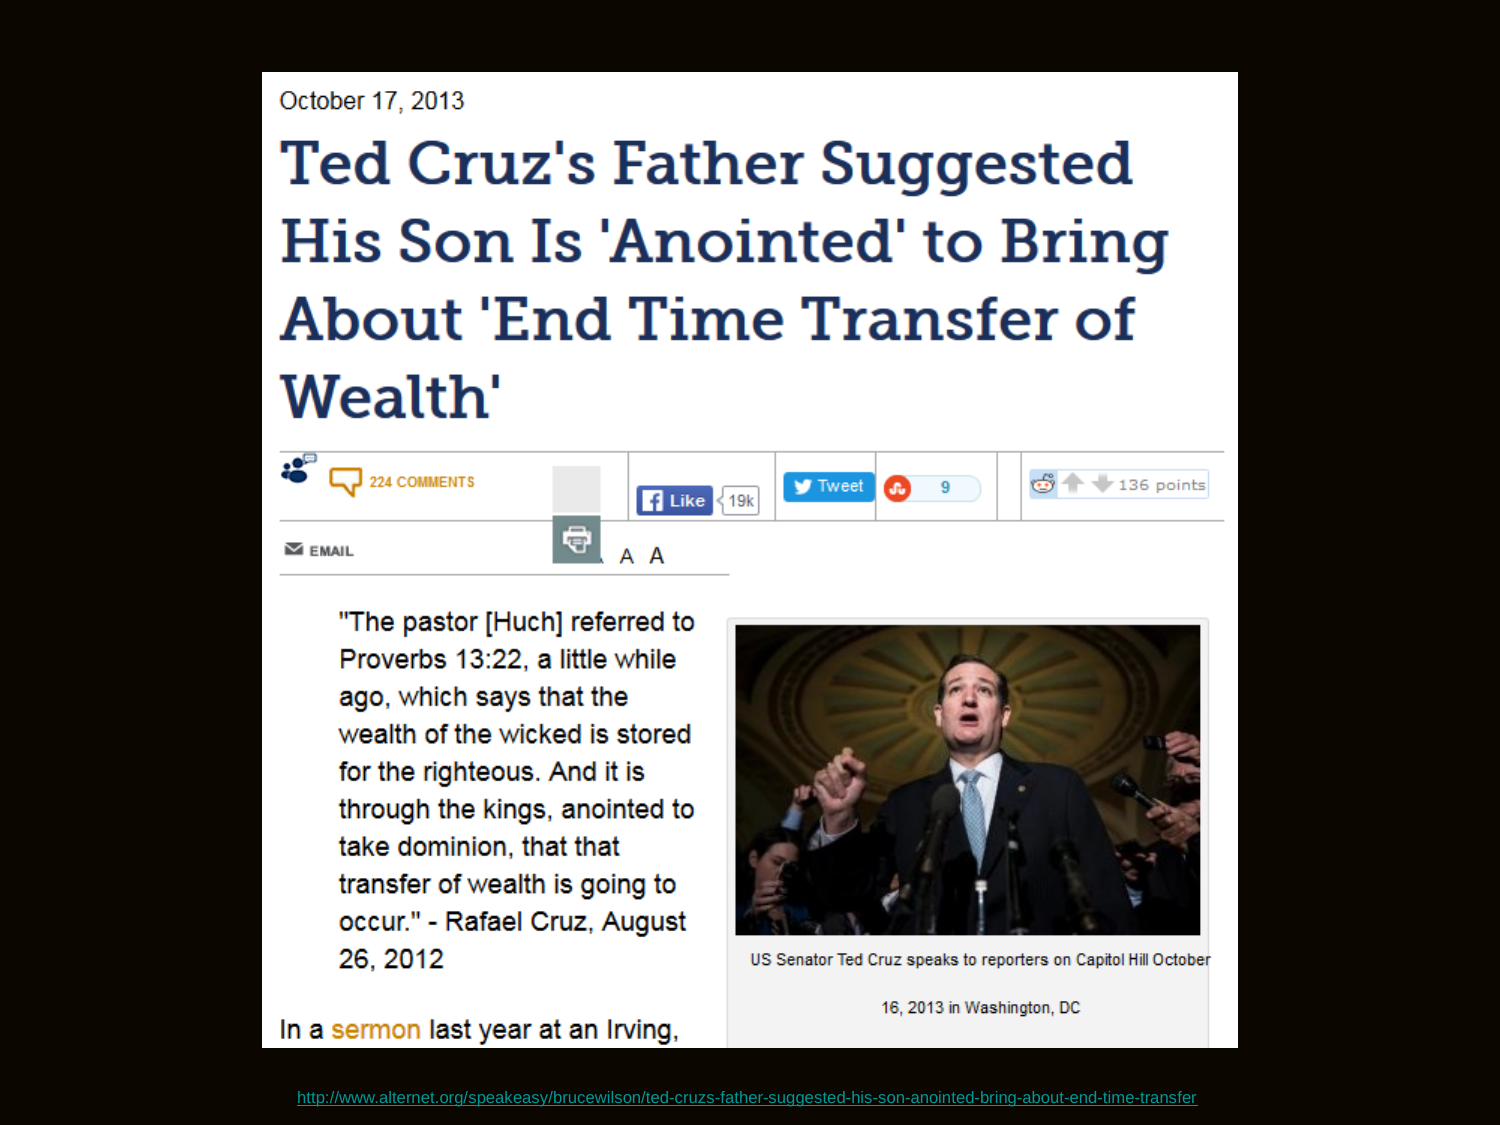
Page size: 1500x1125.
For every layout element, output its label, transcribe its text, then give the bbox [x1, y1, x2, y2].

text_box http://www.alternet.org/speakeasy/brucewilson/ted-cruzs-father-suggested-his-son-anointed-bring-about-end-time-transfer [282, 1079, 1213, 1115]
picture [262, 72, 1239, 1049]
